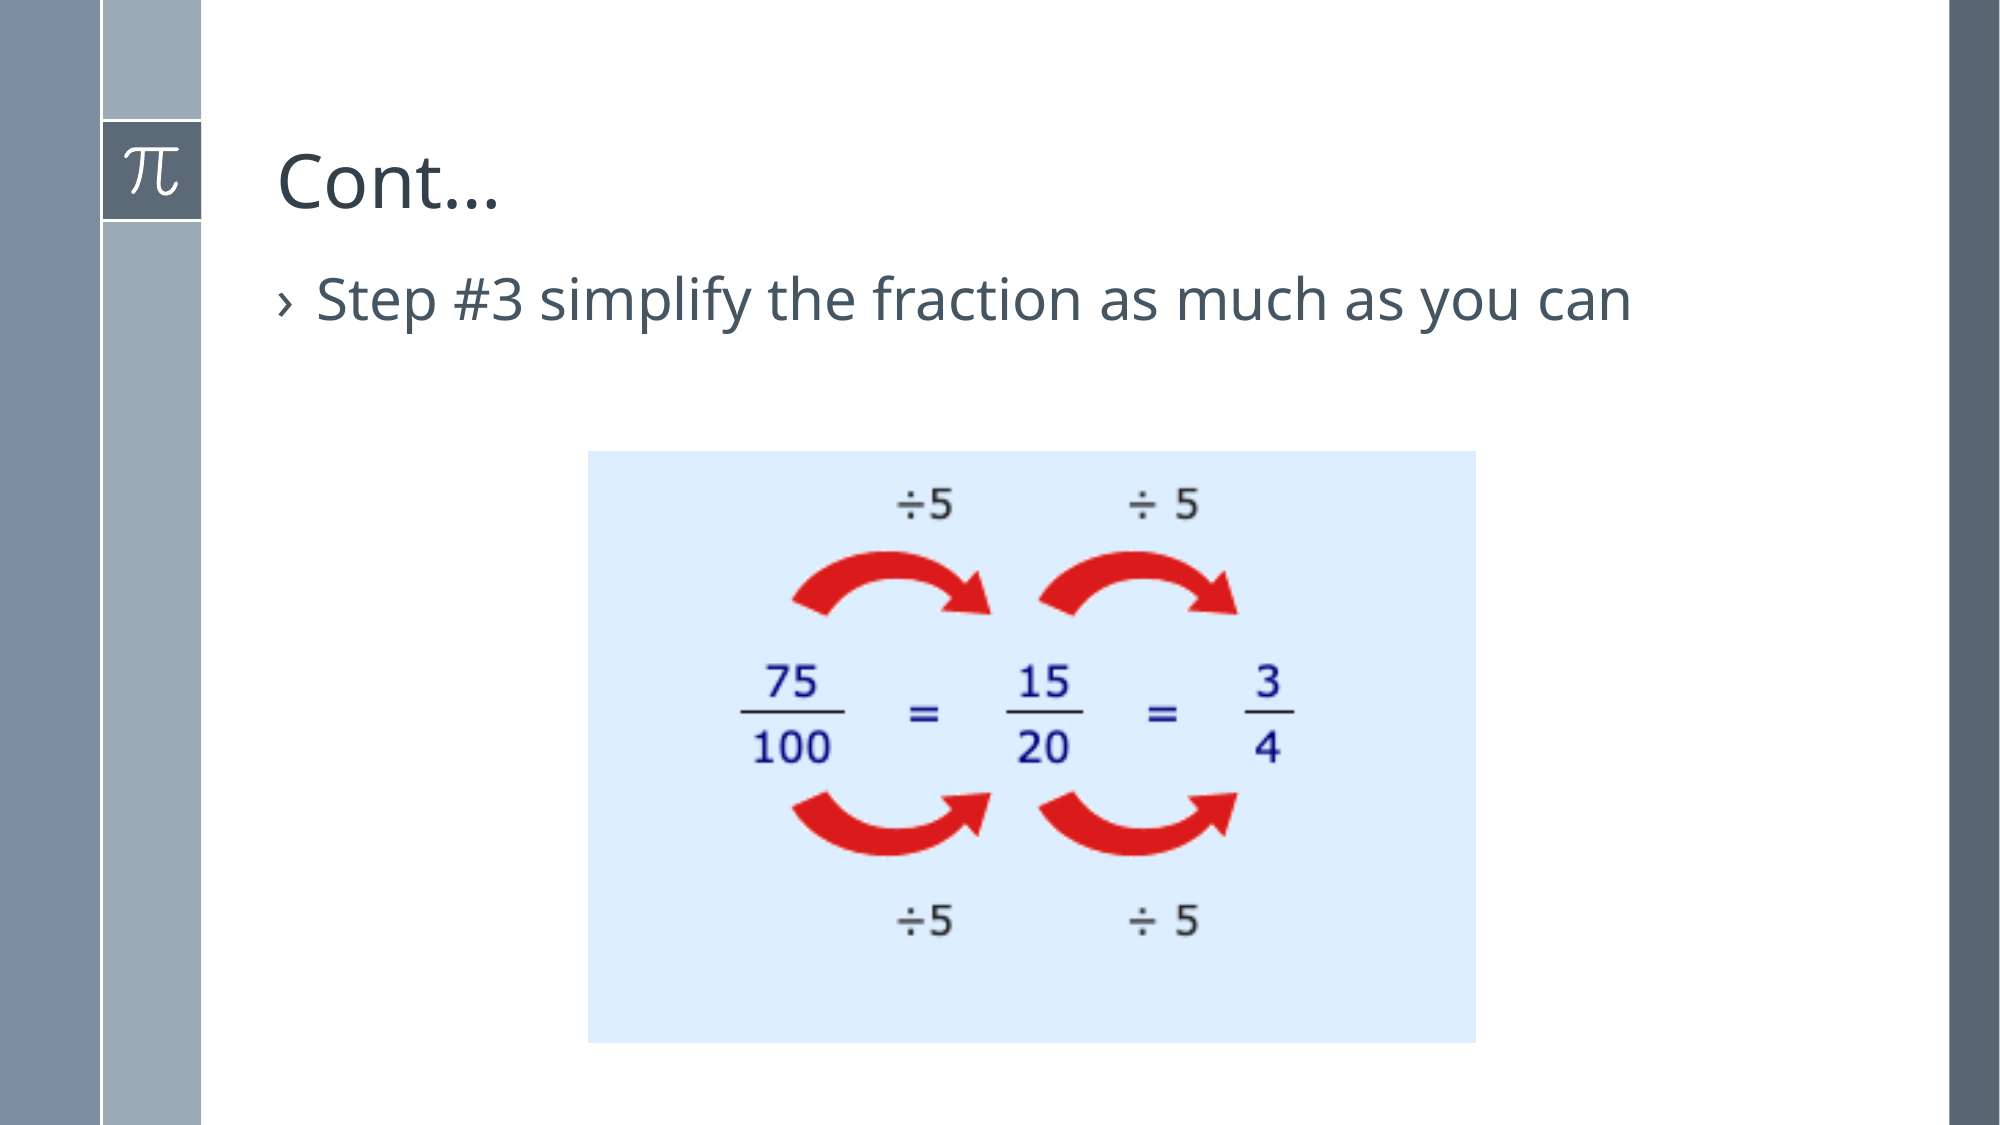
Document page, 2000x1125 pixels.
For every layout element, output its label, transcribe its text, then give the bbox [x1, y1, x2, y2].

picture [588, 451, 1476, 1043]
list Step #3 simplify the fraction as much as you can [261, 262, 1867, 1013]
title Cont… [261, 29, 1867, 233]
